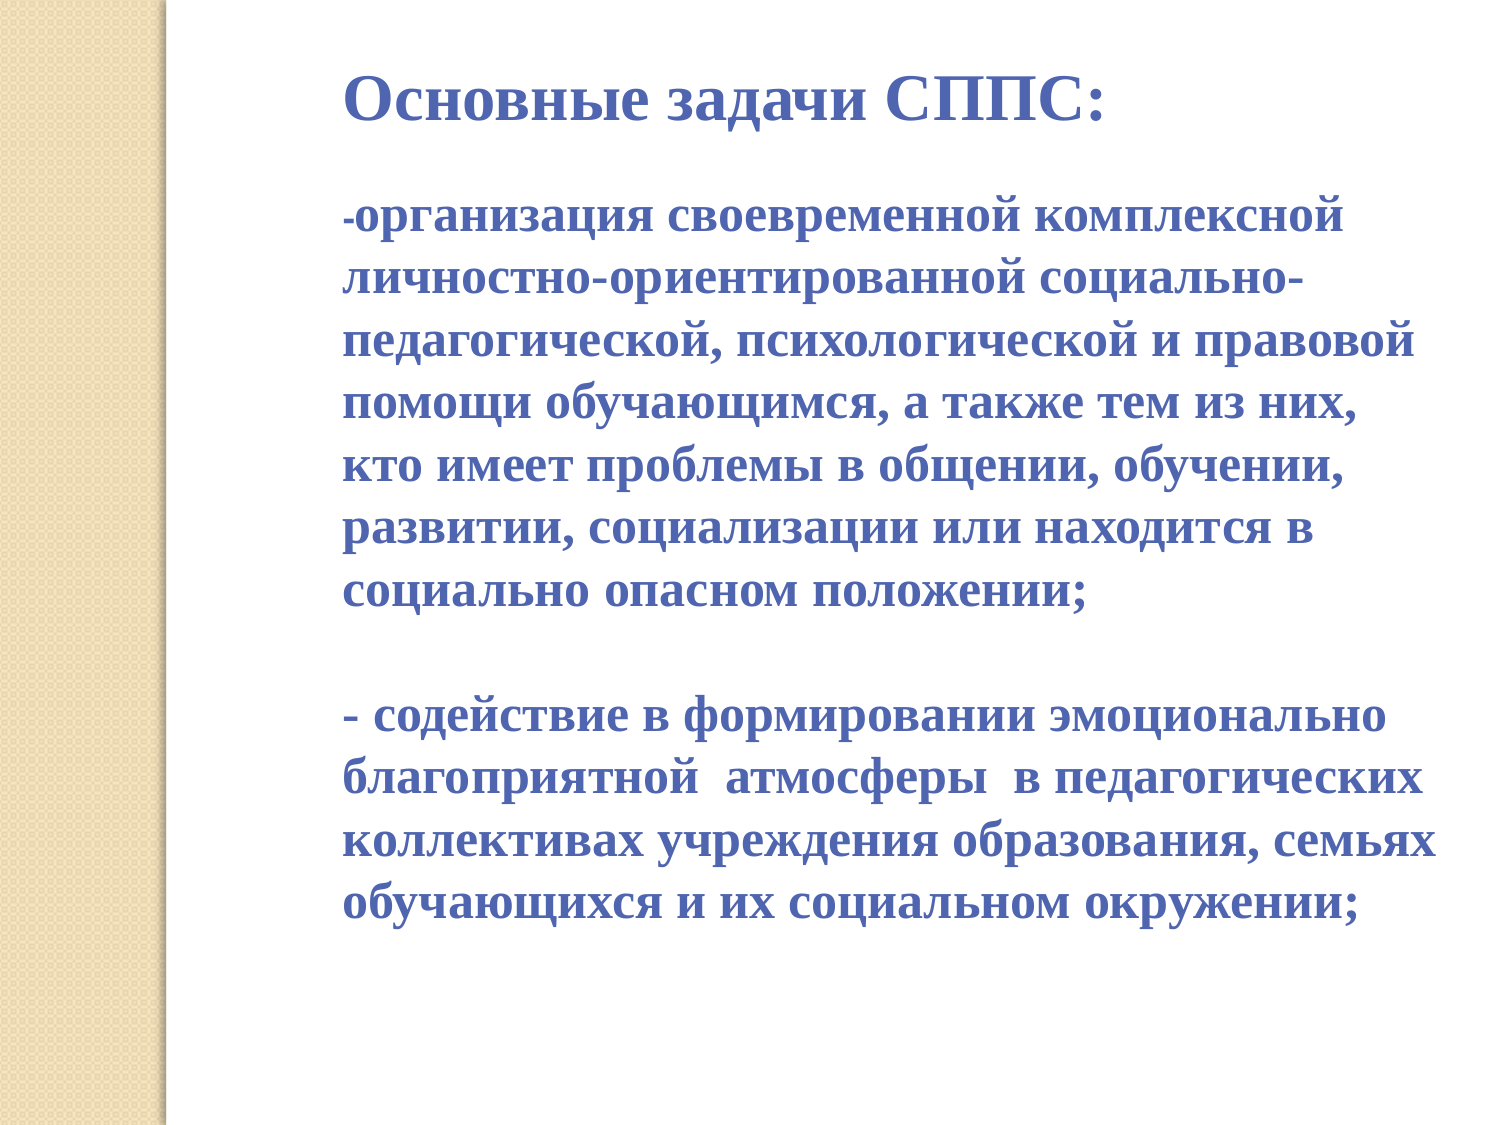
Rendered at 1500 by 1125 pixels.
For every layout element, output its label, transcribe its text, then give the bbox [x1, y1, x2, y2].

text_box Основные задачи СППС: -организация своевременной комплексной личностно-ориентированной социально-педагогической, психологической и правовой помощи обучающимся, а также тем из них, кто имеет проблемы в общении, обучении, развитии, социализации или находится в социально опасном положении; - содействие в формировании эмоционально благоприятной атмосферы в педагогических коллективах учреждения образования, семьях обучающихся и их социальном окружении; [328, 46, 1465, 999]
